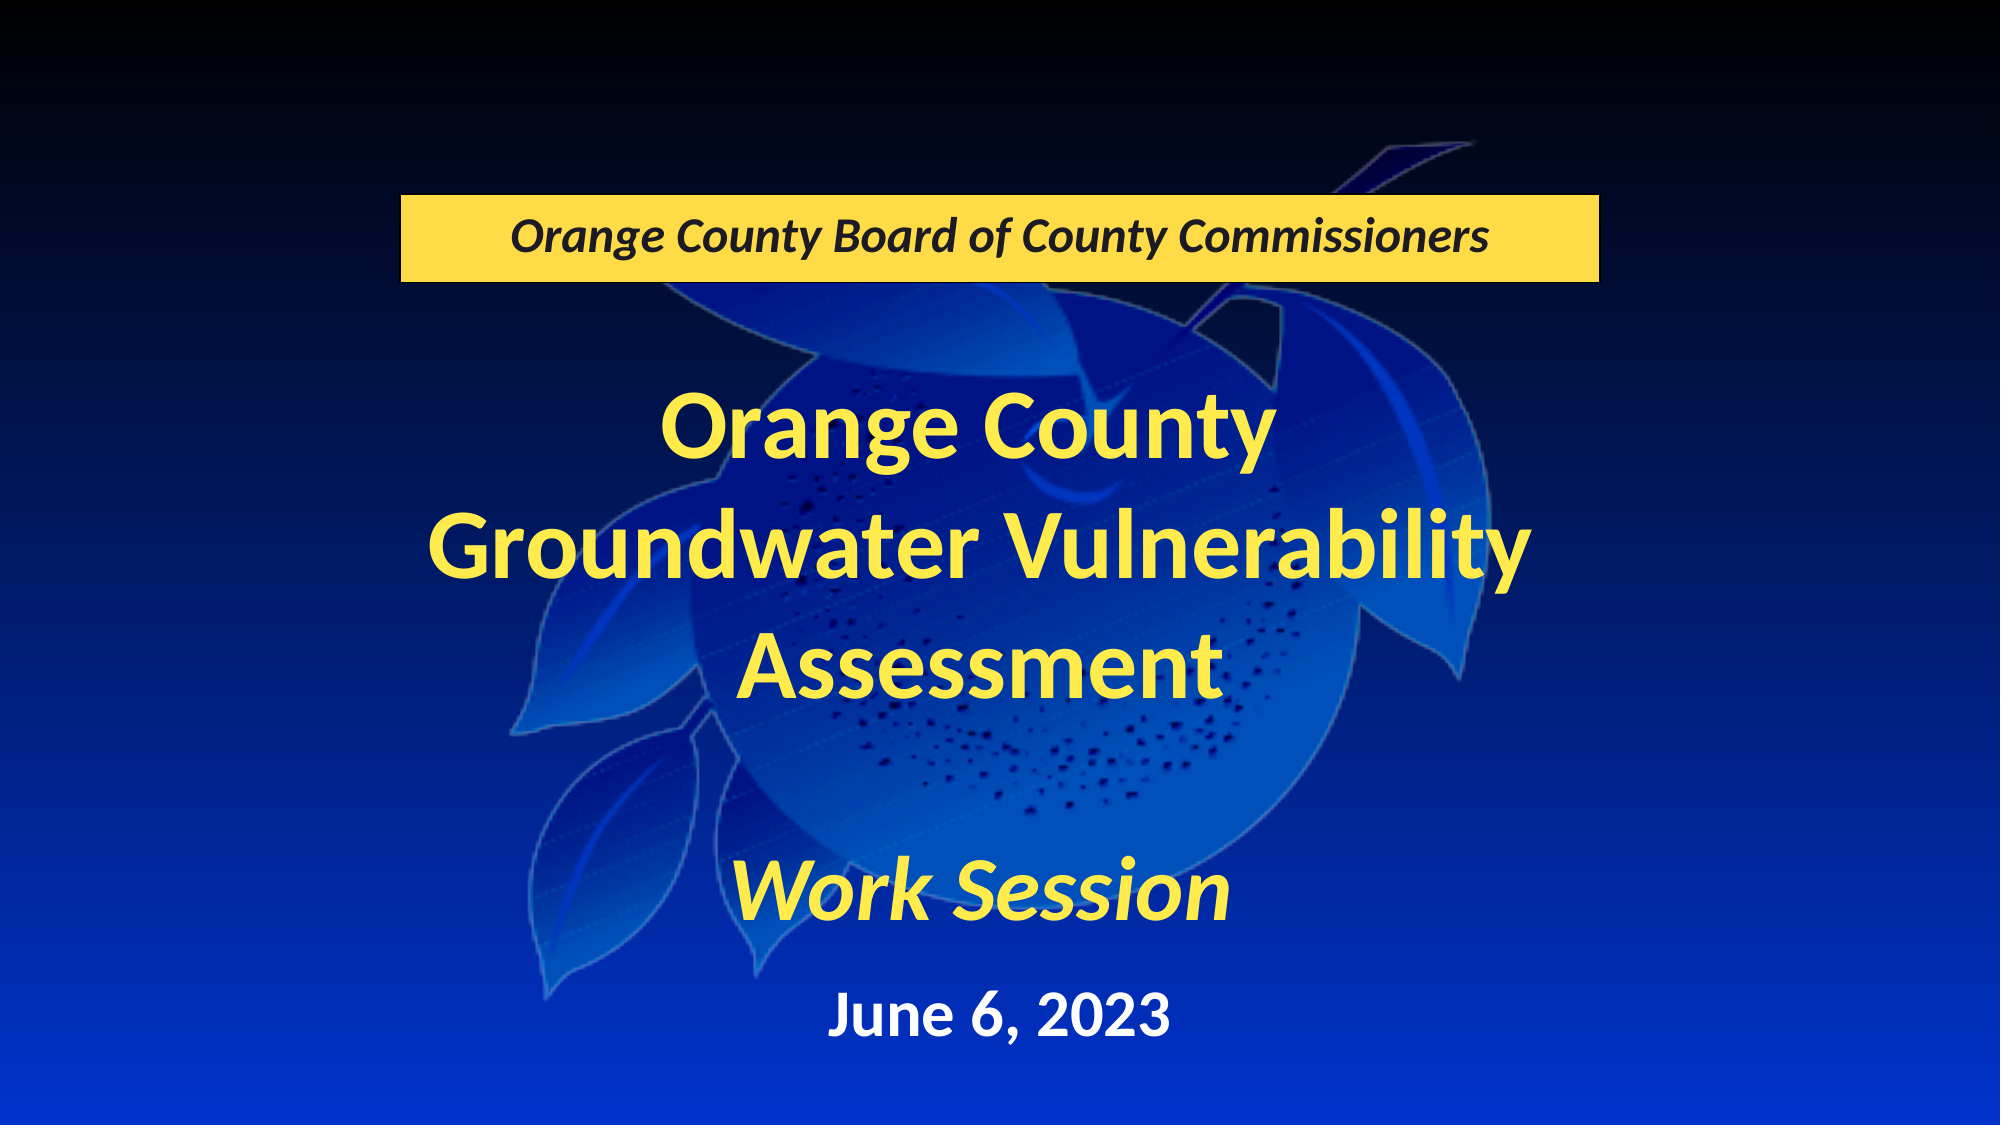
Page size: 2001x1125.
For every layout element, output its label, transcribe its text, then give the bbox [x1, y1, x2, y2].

list June 6, 2023 [416, 962, 1584, 1038]
subtitle Orange County Board of County Commissioners [300, 195, 1700, 347]
title Orange County Groundwater Vulnerability Assessment Work Session [68, 363, 1894, 605]
